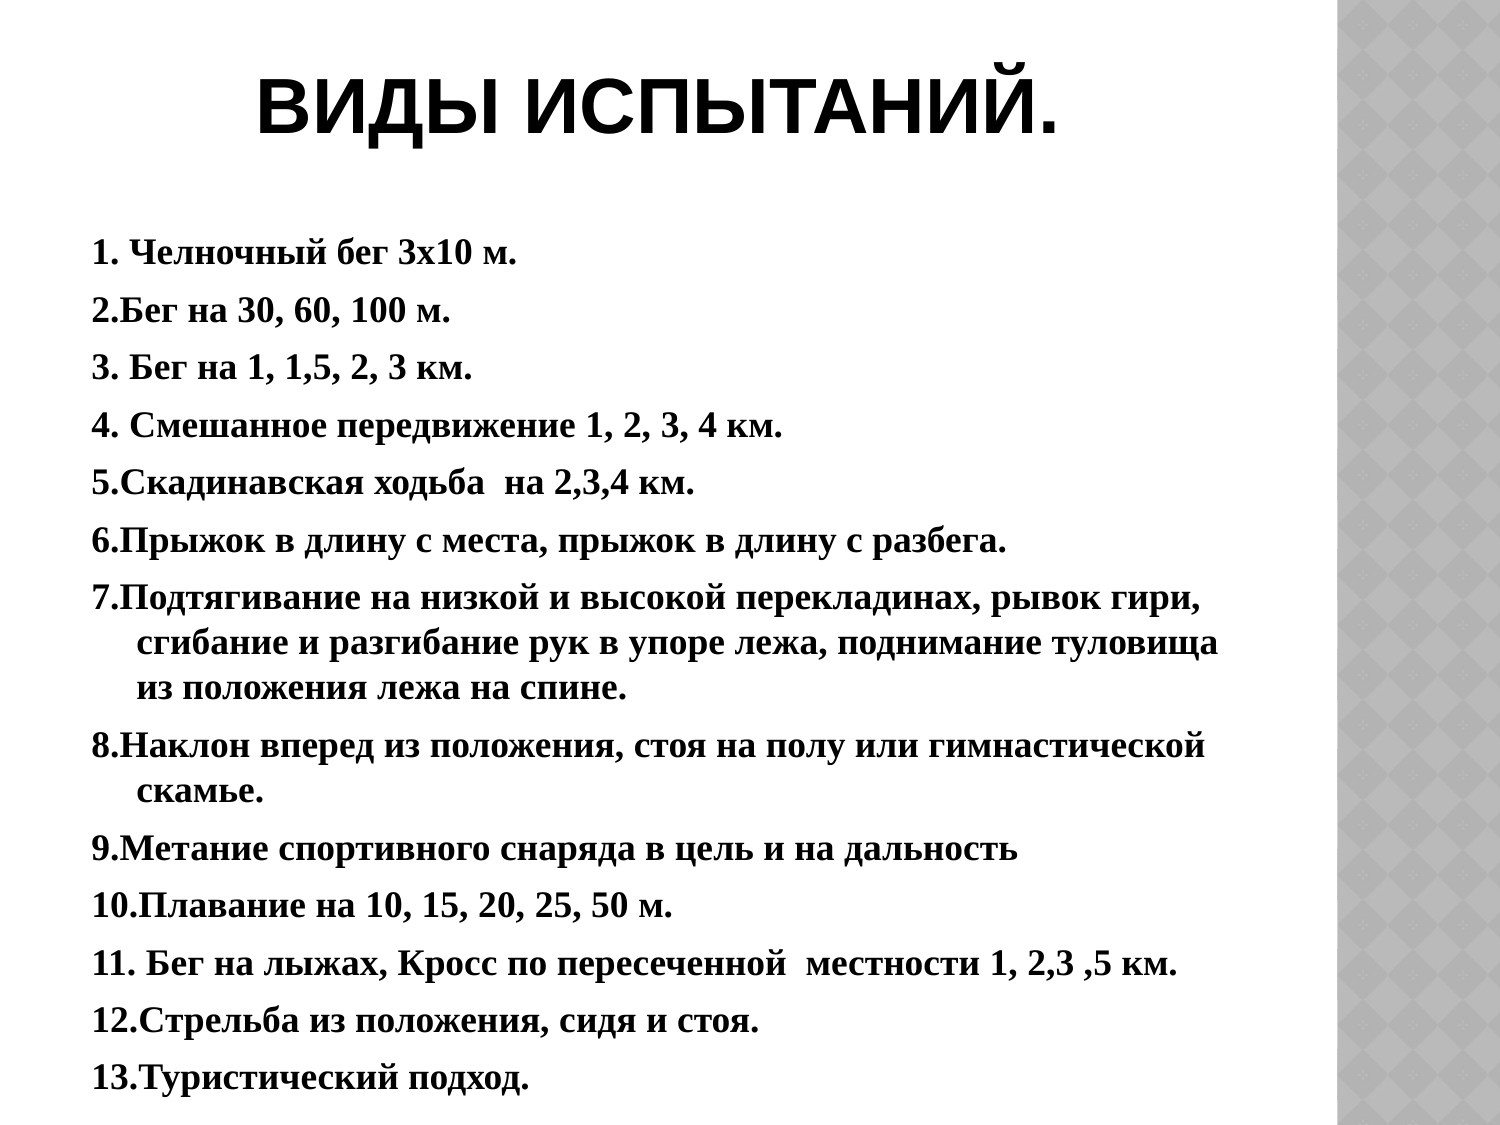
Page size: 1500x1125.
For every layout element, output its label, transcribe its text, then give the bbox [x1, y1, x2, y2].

title Виды испытаний. [64, 54, 1253, 149]
list 1. Челночный бег 3х10 м. 2.Бег на 30, 60, 100 м. 3. Бег на 1, 1,5, 2, 3 км. 4. Смешанное передвижение 1, 2, 3, 4 км. 5.Скадинавская ходьба на 2,3,4 км. 6.Прыжок в длину с места, прыжок в длину с разбега. 7.Подтягивание на низкой и высокой перекладинах, рывок гири, сгибание и разгибание рук в упоре лежа, поднимание туловища из положения лежа на спине. 8.Наклон вперед из положения, стоя на полу или гимнастической скамье. 9.Метание спортивного снаряда в цель и на дальность 10.Плавание на 10, 15, 20, 25, 50 м. 11. Бег на лыжах, Кросс по пересеченной местности 1, 2,3 ,5 км. 12.Стрельба из положения, сидя и стоя. 13.Туристический подход. [76, 219, 1265, 1015]
